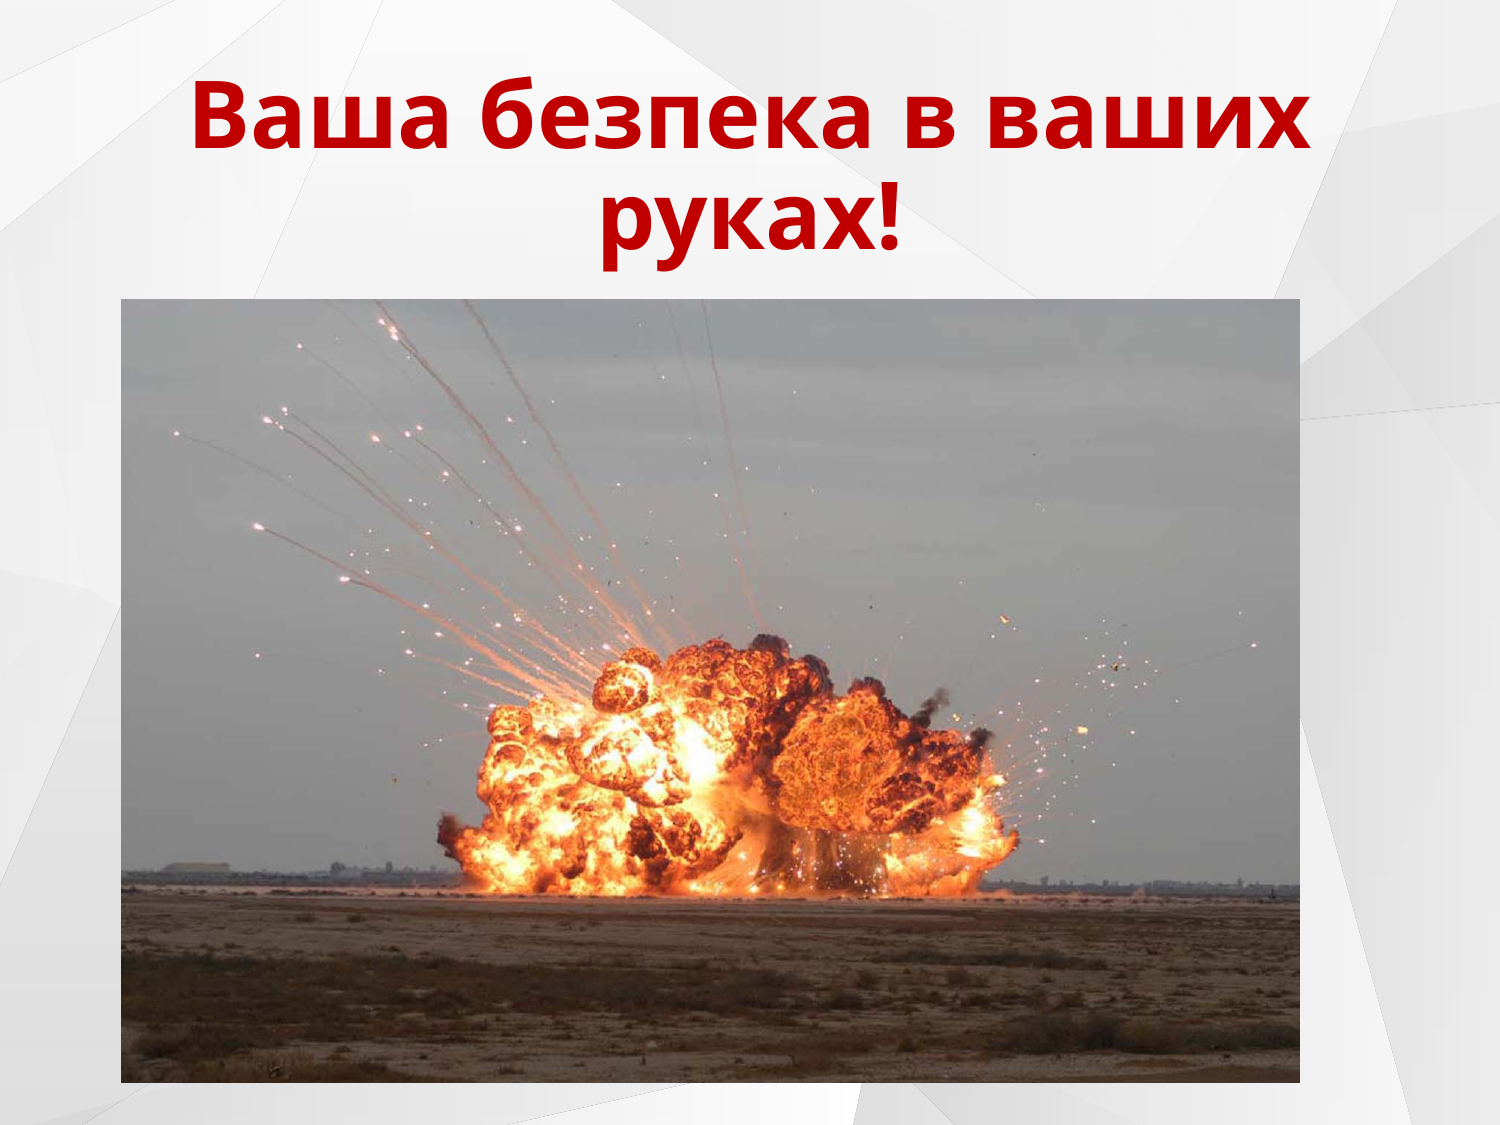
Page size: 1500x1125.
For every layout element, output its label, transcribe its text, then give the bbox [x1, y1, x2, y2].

picture [0, 0, 1500, 1125]
title Ваша безпека в ваших руках! [103, 59, 1397, 278]
